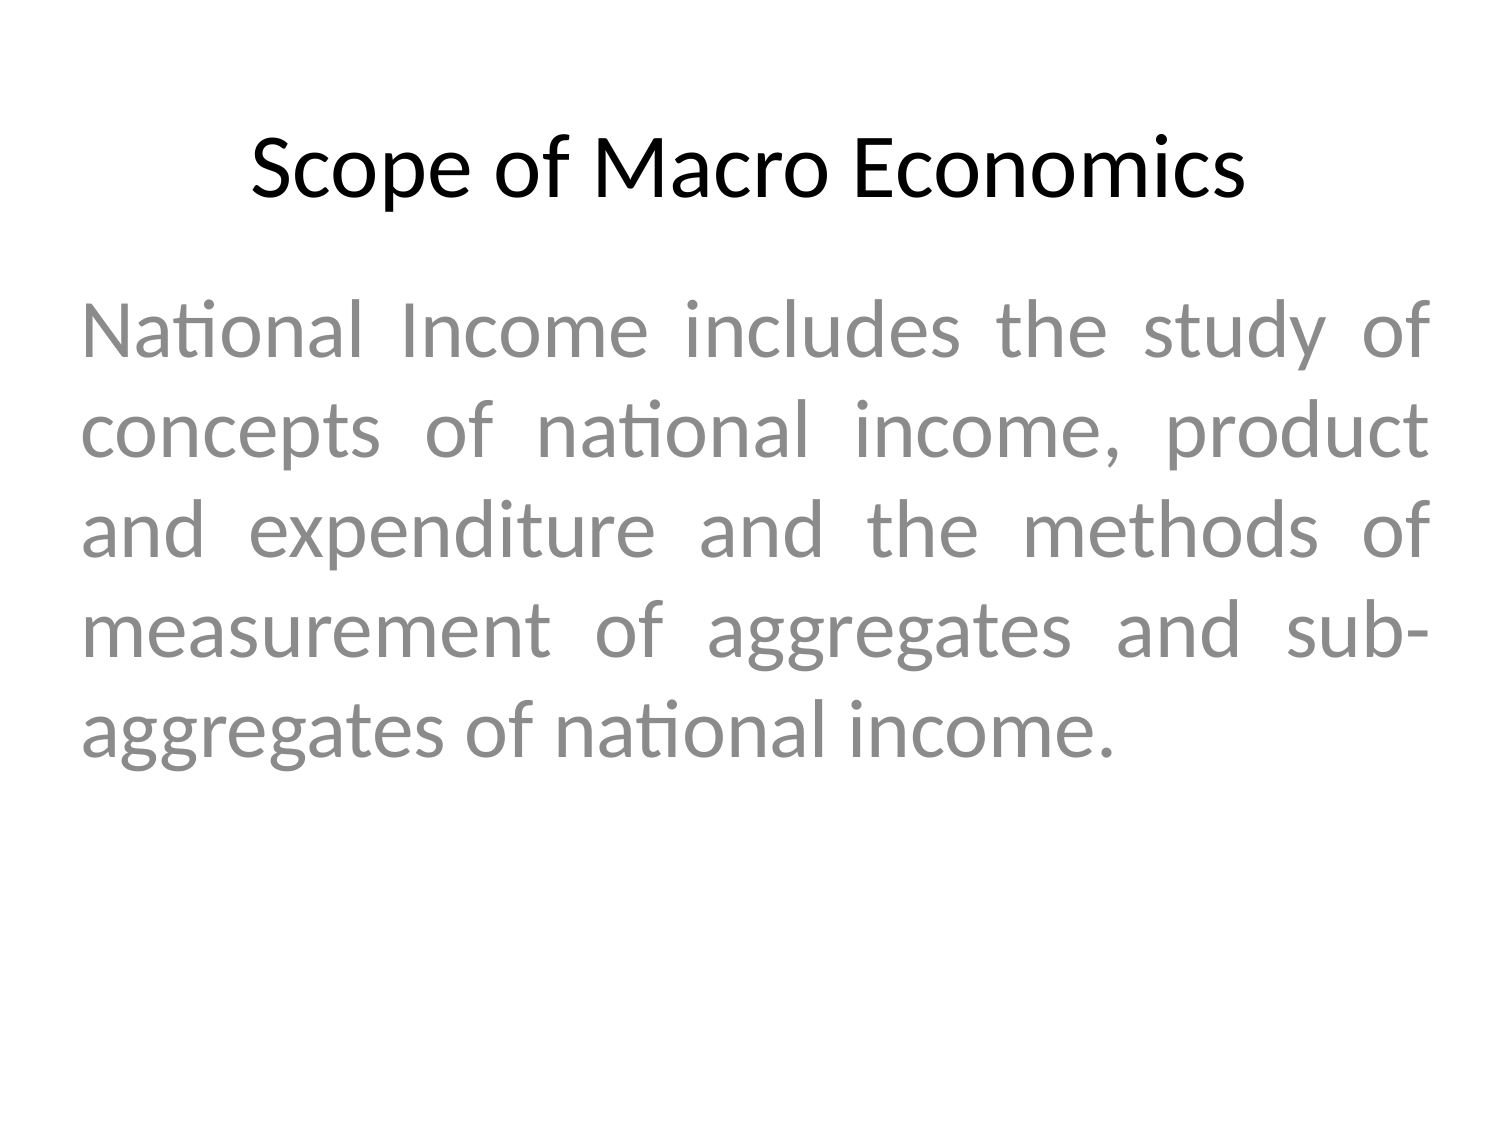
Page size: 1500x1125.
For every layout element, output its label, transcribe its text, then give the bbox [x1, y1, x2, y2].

subtitle National Income includes the study of concepts of national income, product and expenditure and the methods of measurement of aggregates and sub-aggregates of national income. [64, 267, 1447, 1047]
title Scope of Macro Economics [112, 66, 1388, 256]
